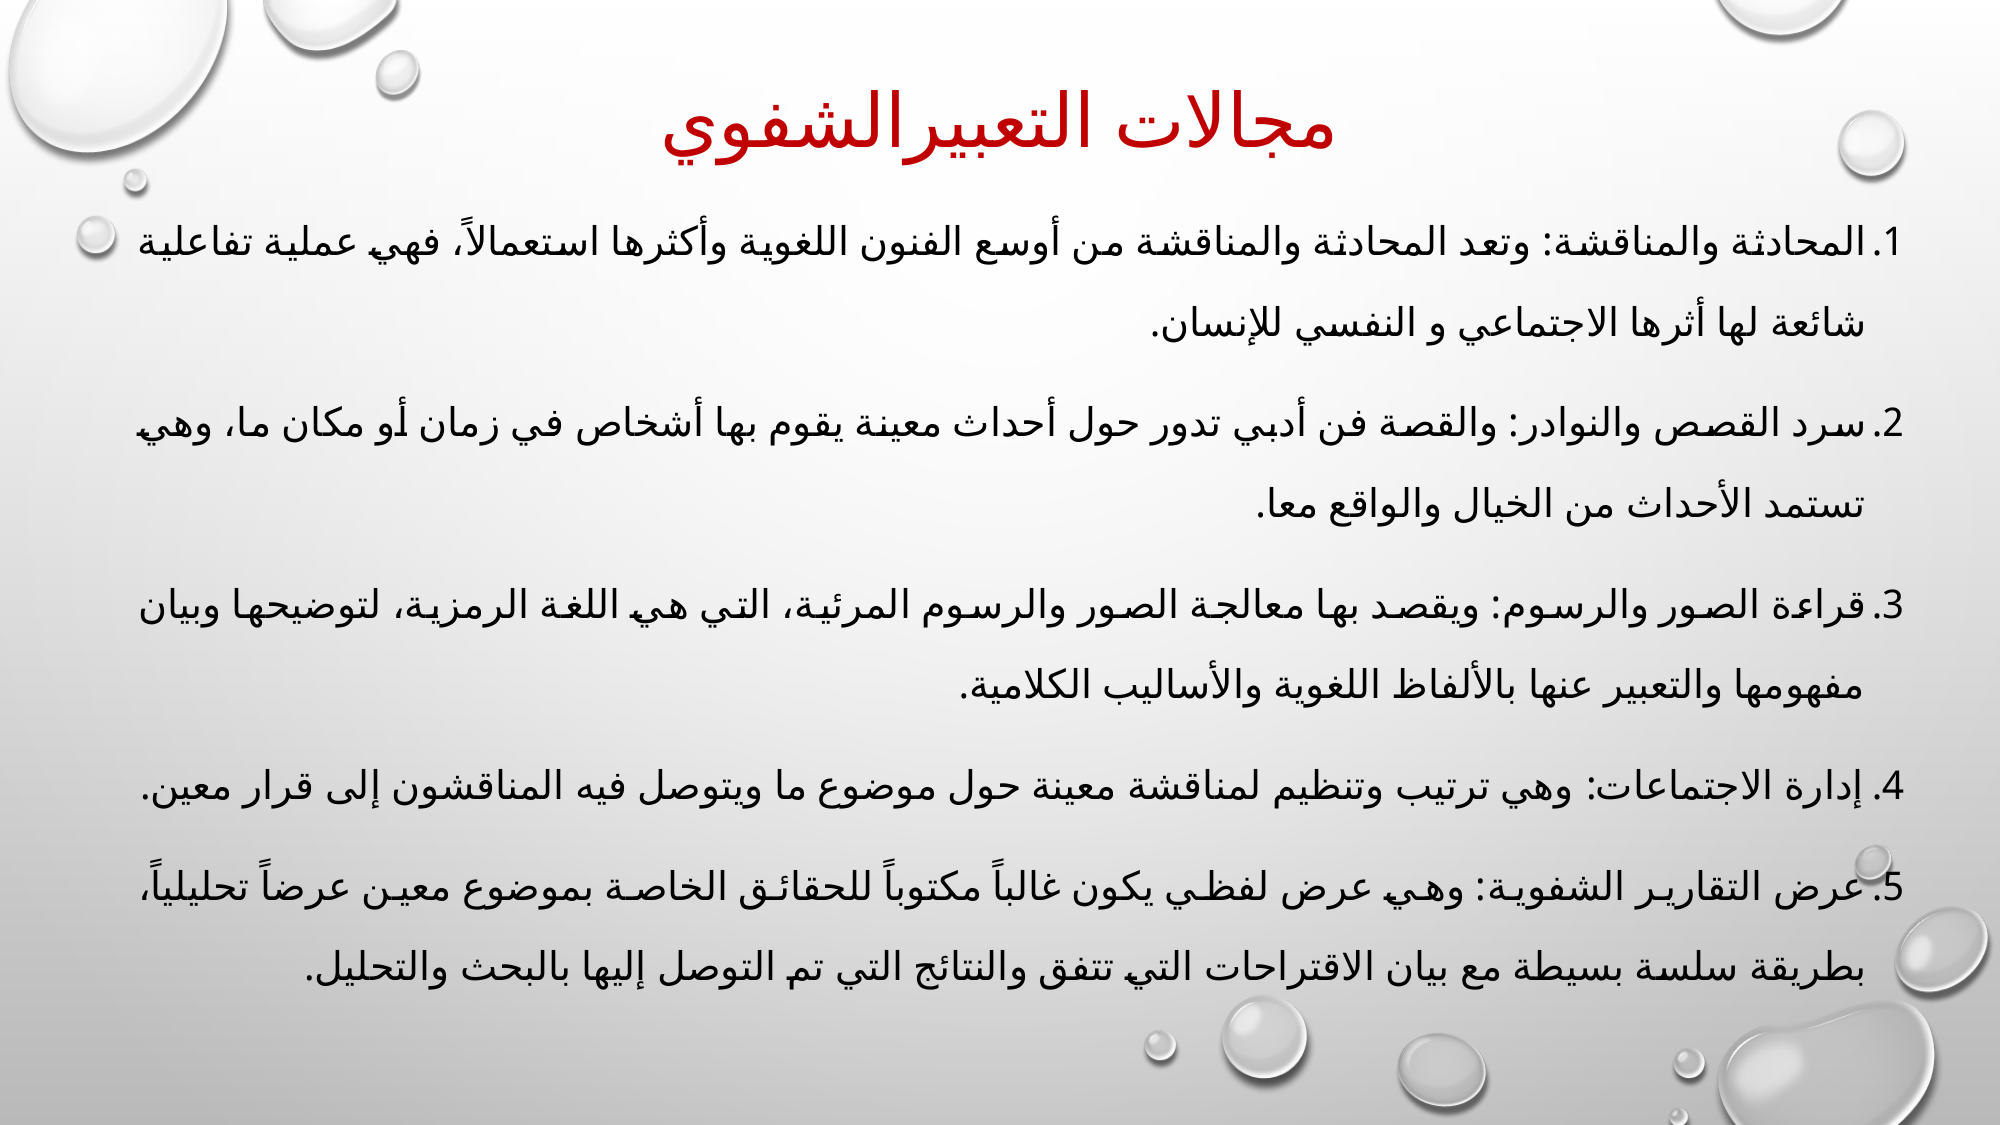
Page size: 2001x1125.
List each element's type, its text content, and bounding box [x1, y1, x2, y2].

title مجالات التعبيرالشفوي [149, 70, 1851, 174]
picture [0, 0, 2000, 1125]
list المحادثة والمناقشة: وتعد المحادثة والمناقشة من أوسع الفنون اللغوية وأكثرها استعمالاً، فهي عملية تفاعلية شائعة لها أثرها الاجتماعي و النفسي للإنسان. سرد القصص والنوادر: والقصة فن أدبي تدور حول أحداث معينة يقوم بها أشخاص في زمان أو مكان ما، وهي تستمد الأحداث من الخيال والواقع معا. قراءة الصور والرسوم: ويقصد بها معالجة الصور والرسوم المرئية، التي هي اللغة الرمزية، لتوضيحها وبيان مفهومها والتعبير عنها بالألفاظ اللغوية والأساليب الكلامية. إدارة الاجتماعات: وهي ترتيب وتنظيم لمناقشة معينة حول موضوع ما ويتوصل فيه المناقشون إلى قرار معين. عرض التقارير الشفوية: وهي عرض لفظي يكون غالباً مكتوباً للحقائق الخاصة بموضوع معين عرضاً تحليلياً، بطريقة سلسة بسيطة مع بيان الاقتراحات التي تتفق والنتائج التي تم التوصل إليها بالبحث والتحليل. [122, 174, 1918, 1029]
